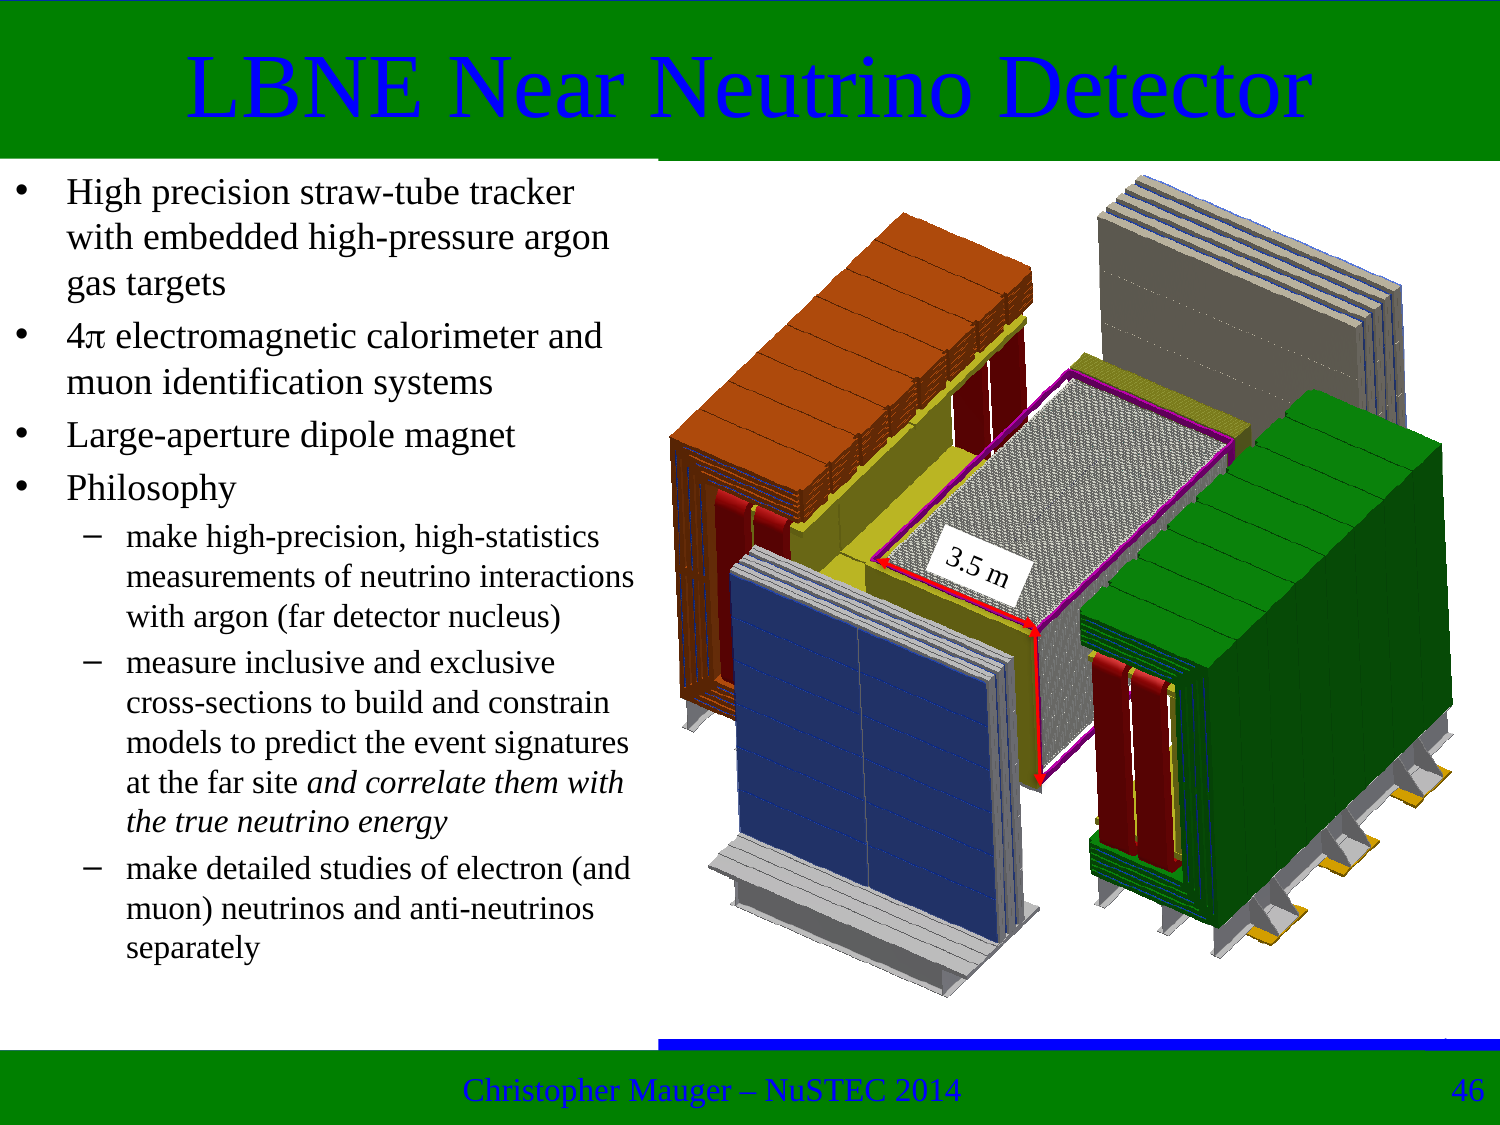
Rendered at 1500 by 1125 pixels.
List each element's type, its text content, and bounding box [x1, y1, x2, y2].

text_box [622, 161, 1500, 1040]
title LBNE Near Neutrino Detector [0, 0, 1500, 161]
footer Christopher Mauger – NuSTEC 2014 [0, 1050, 1425, 1125]
list High precision straw-tube tracker with embedded high-pressure argon gas targets 4p electromagnetic calorimeter and muon identification systems Large-aperture dipole magnet Philosophy make high-precision, high-statistics measurements of neutrino interactions with argon (far detector nucleus) measure inclusive and exclusive cross-sections to build and constrain models to predict the event signatures at the far site and correlate them with the true neutrino energy make detailed studies of electron (and muon) neutrinos and anti-neutrinos separately [0, 158, 659, 1050]
slide_number 46 [1425, 1050, 1500, 1125]
